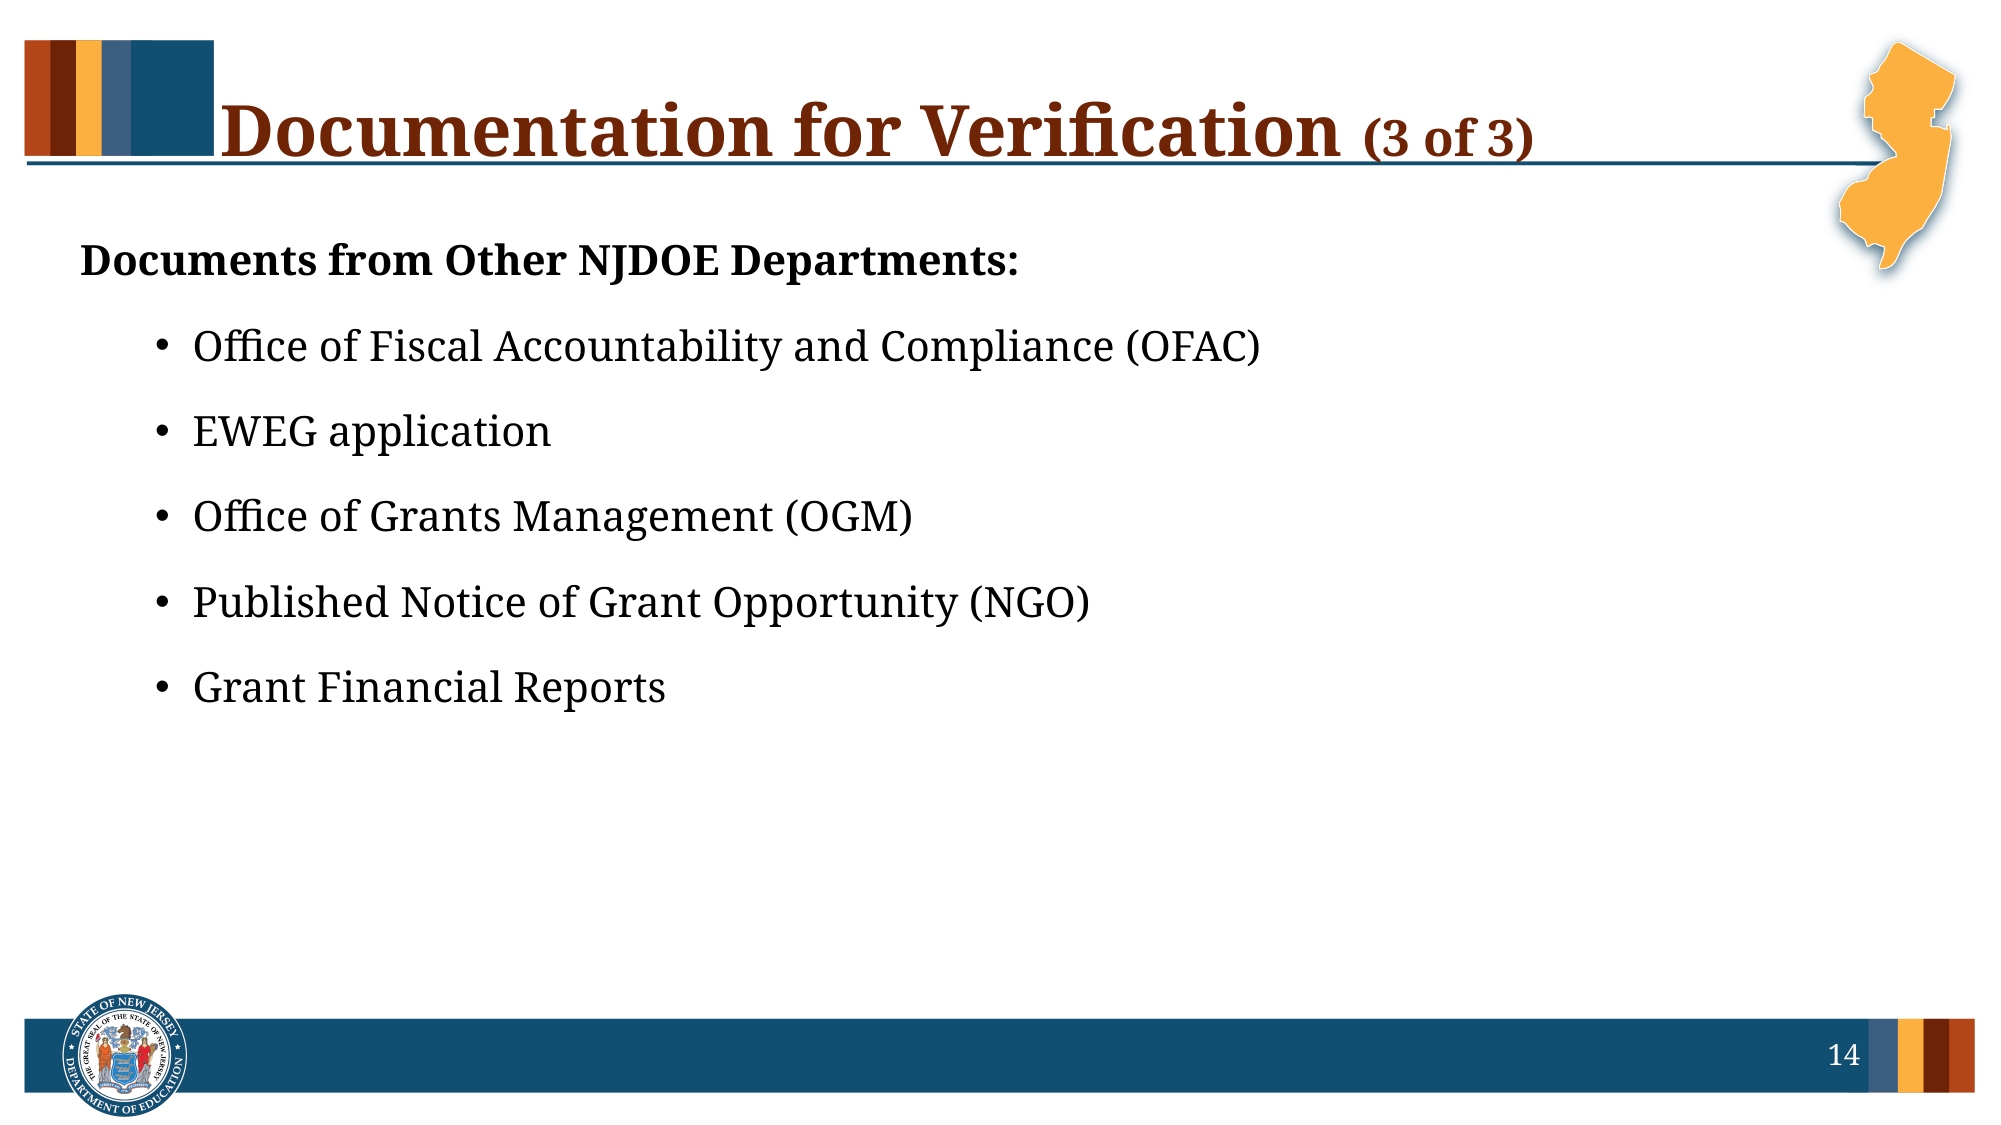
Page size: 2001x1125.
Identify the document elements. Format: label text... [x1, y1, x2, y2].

slide_number 14 [1425, 1026, 1876, 1087]
list Documents from Other NJDOE Departments: Office of Fiscal Accountability and Compliance (OFAC) EWEG application Office of Grants Management (OGM) Published Notice of Grant Opportunity (NGO) Grant Financial Reports [65, 213, 1886, 912]
picture [24, 26, 1976, 295]
title Documentation for Verification (3 of 3) [205, 77, 2000, 191]
picture [24, 992, 1975, 1119]
